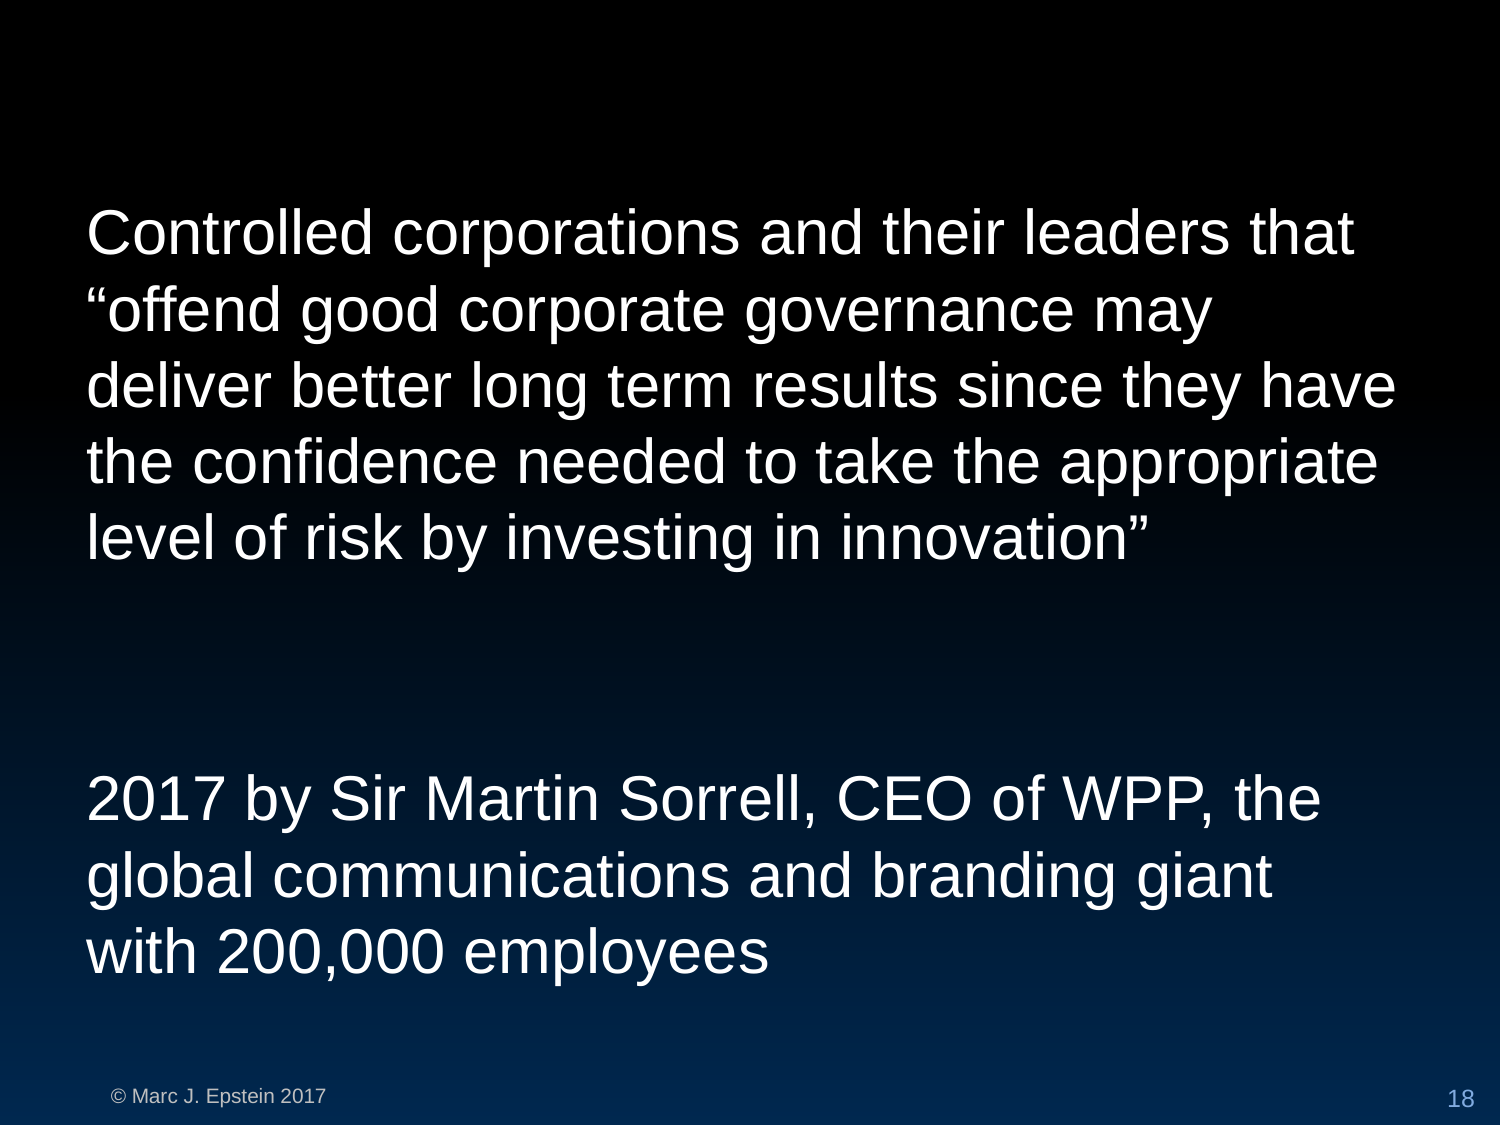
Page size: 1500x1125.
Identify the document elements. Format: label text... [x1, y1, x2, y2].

slide_number 18 [1349, 1052, 1476, 1113]
list Controlled corporations and their leaders that “offend good corporate governance may deliver better long term results since they have the confidence needed to take the appropriate level of risk by investing in innovation” 2017 by Sir Martin Sorrell, CEO of WPP, the global communications and branding giant with 200,000 employees [61, 111, 1413, 1024]
